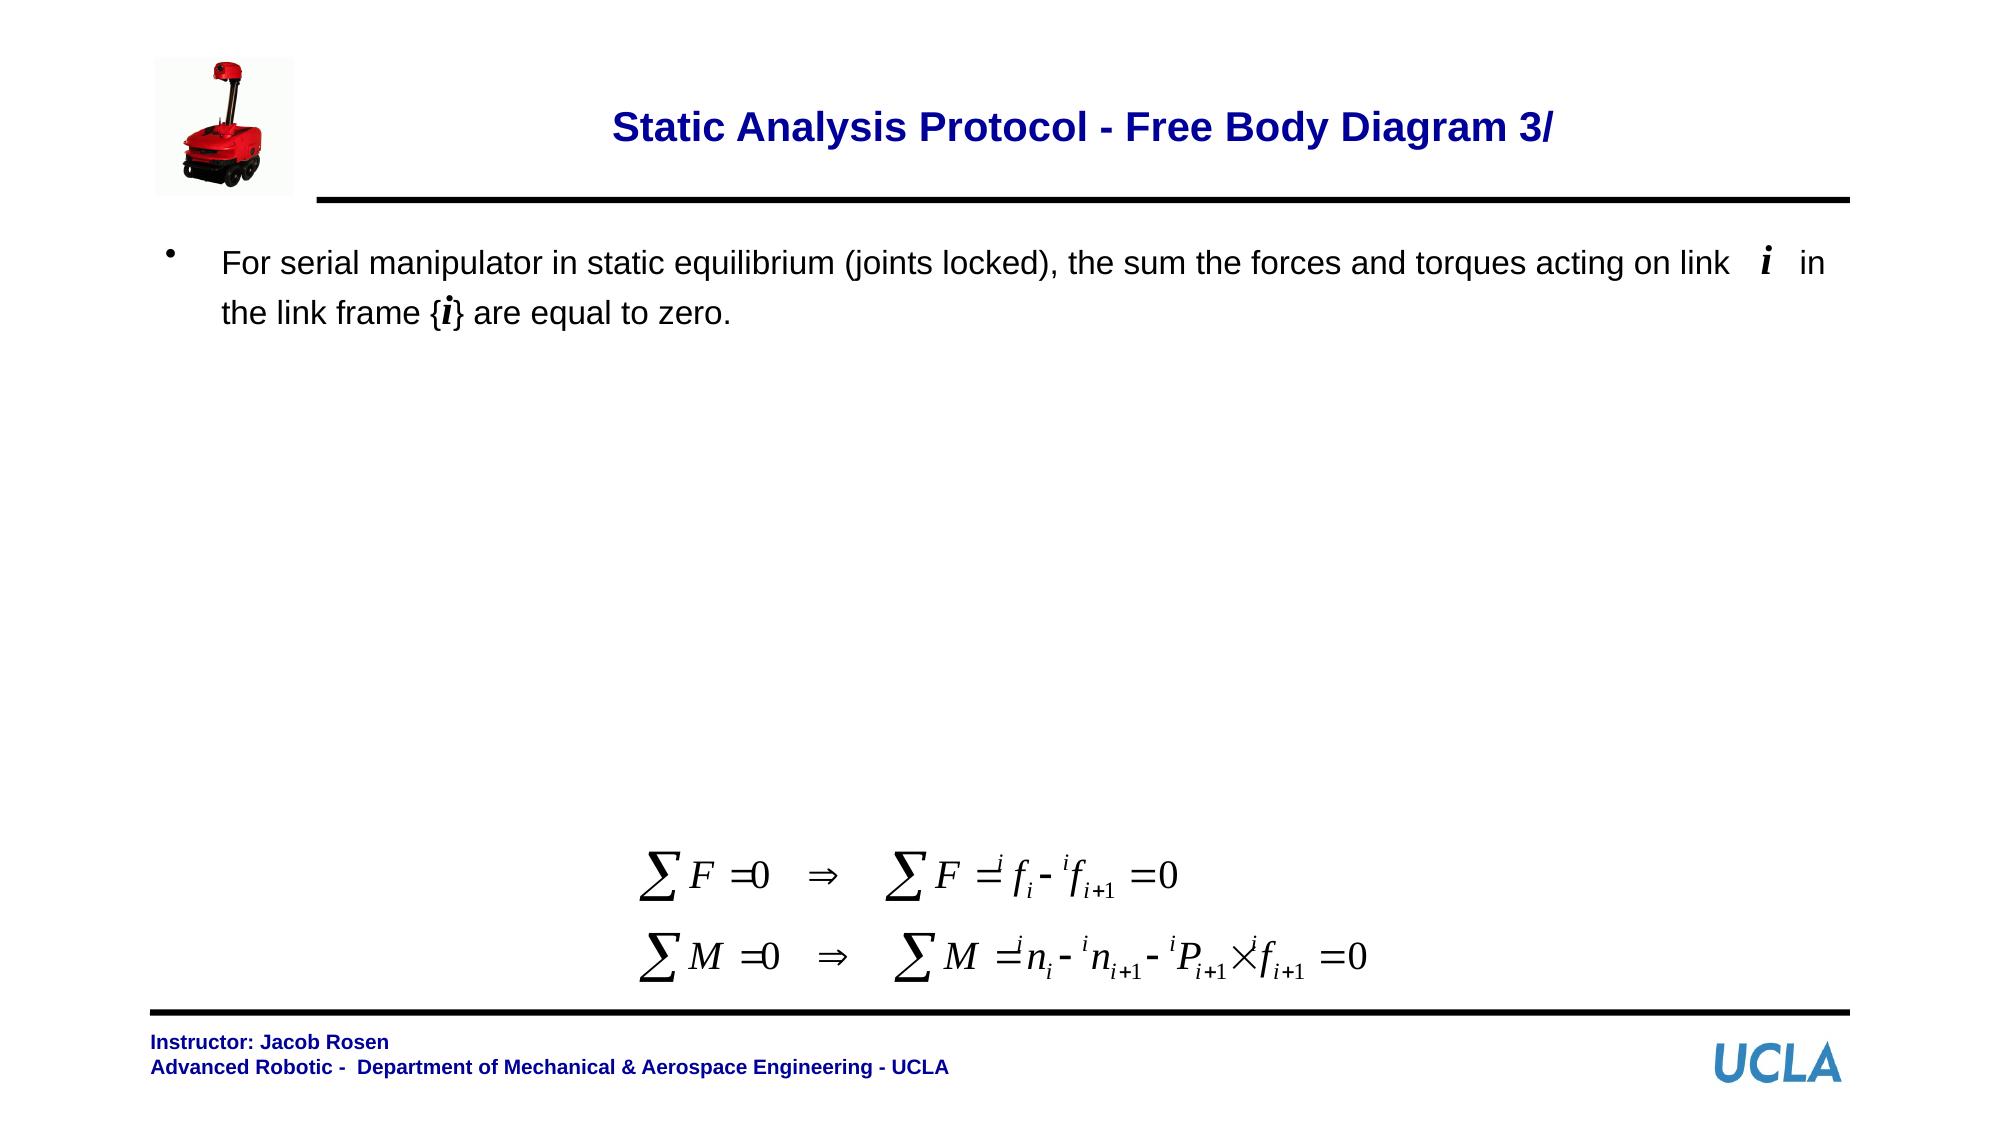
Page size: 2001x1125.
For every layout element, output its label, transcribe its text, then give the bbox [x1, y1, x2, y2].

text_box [633, 926, 1376, 994]
title Static Analysis Protocol - Free Body Diagram 3/ [316, 62, 1850, 188]
list For serial manipulator in static equilibrium (joints locked), the sum the forces and torques acting on link i in the link frame {i} are equal to zero. [150, 224, 1850, 1000]
text_box Instructor: Jacob Rosen Advanced Robotic - Department of Mechanical & Aerospace Engineering - UCLA [135, 1021, 1249, 1084]
picture [1692, 1021, 1863, 1103]
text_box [633, 844, 1184, 913]
picture [155, 57, 294, 196]
